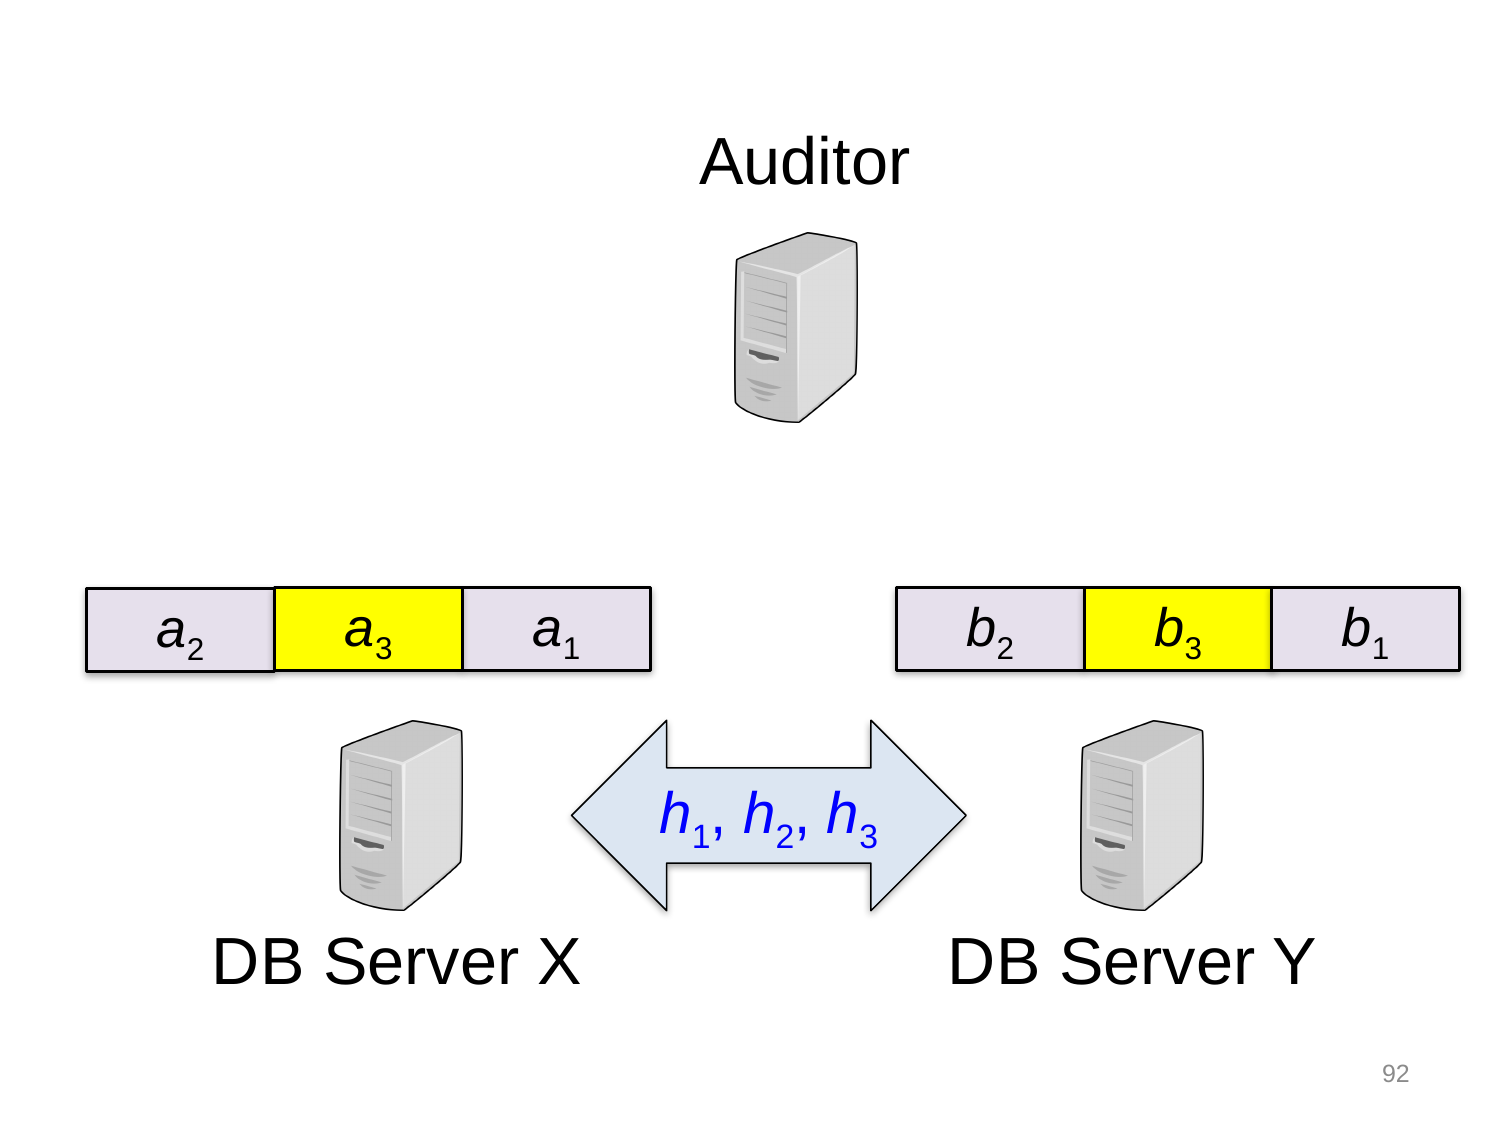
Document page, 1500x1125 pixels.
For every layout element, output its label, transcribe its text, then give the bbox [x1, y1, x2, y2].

text_box a3 [274, 587, 463, 671]
text_box b3 [1083, 587, 1269, 671]
picture [338, 719, 463, 911]
text_box b1 [1271, 587, 1460, 671]
text_box DB Server X [122, 910, 673, 1006]
text_box b2 [895, 587, 1081, 671]
text_box DB Server Y [857, 910, 1408, 1006]
picture [1079, 719, 1204, 911]
text_box a2 [86, 588, 271, 672]
slide_number 92 [1074, 1042, 1425, 1103]
picture [734, 232, 858, 424]
text_box Auditor [529, 110, 1080, 206]
text_box h1, h2, h3 [570, 719, 967, 912]
text_box a1 [463, 587, 651, 671]
